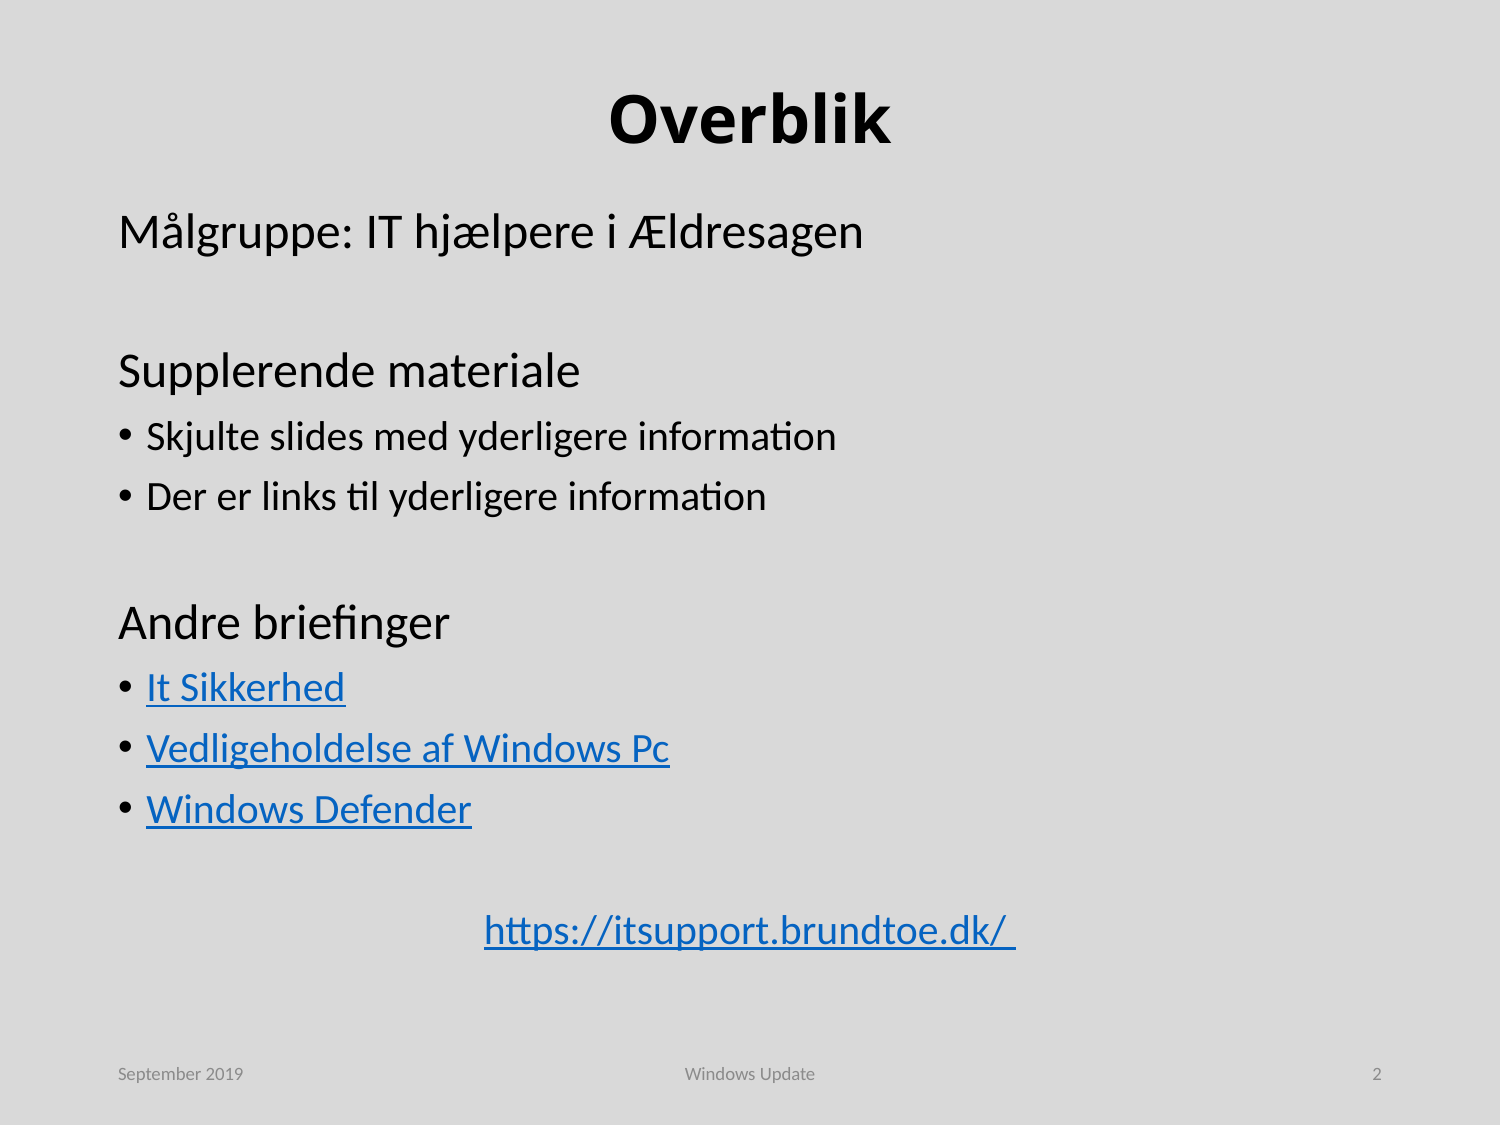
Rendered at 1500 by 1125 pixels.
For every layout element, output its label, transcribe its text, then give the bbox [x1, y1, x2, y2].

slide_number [103, 1042, 441, 1103]
footer Windows Update [496, 1042, 1004, 1103]
slide_number 2 [1059, 1042, 1397, 1103]
title Overblik [103, 59, 1397, 184]
list Målgruppe: IT hjælpere i Ældresagen Supplerende materiale Skjulte slides med yderligere information Der er links til yderligere information Andre briefinger It Sikkerhed Vedligeholdelse af Windows Pc Windows Defender https://itsupport.brundtoe.dk/ [103, 197, 1397, 1014]
